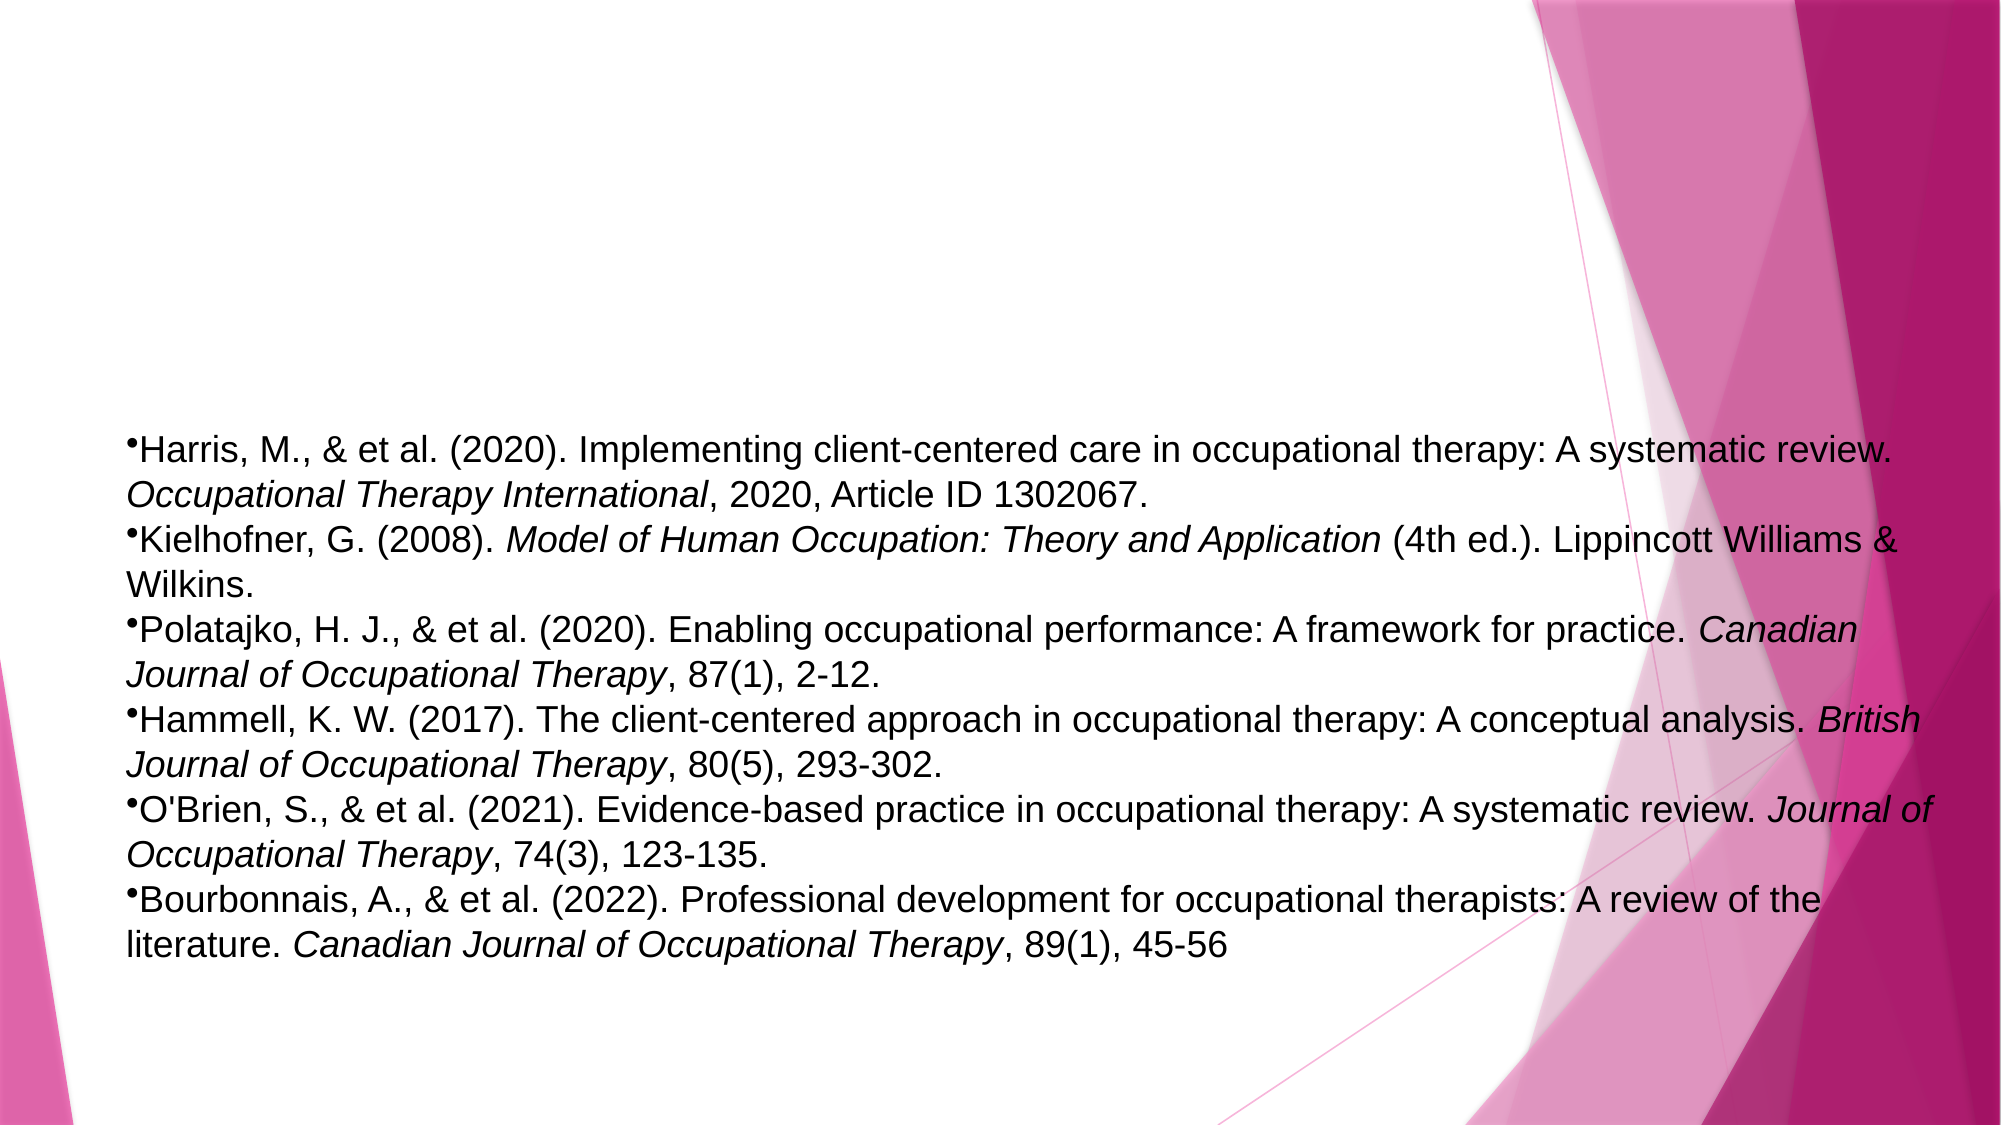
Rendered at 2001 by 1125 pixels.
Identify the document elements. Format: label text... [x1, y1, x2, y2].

list Harris, M., & et al. (2020). Implementing client-centered care in occupational therapy: A systematic review. Occupational Therapy International, 2020, Article ID 1302067. Kielhofner, G. (2008). Model of Human Occupation: Theory and Application (4th ed.). Lippincott Williams & Wilkins. Polatajko, H. J., & et al. (2020). Enabling occupational performance: A framework for practice. Canadian Journal of Occupational Therapy, 87(1), 2-12. Hammell, K. W. (2017). The client-centered approach in occupational therapy: A conceptual analysis. British Journal of Occupational Therapy, 80(5), 293-302. O'Brien, S., & et al. (2021). Evidence-based practice in occupational therapy: A systematic review. Journal of Occupational Therapy, 74(3), 123-135. Bourbonnais, A., & et al. (2022). Professional development for occupational therapists: A review of the literature. Canadian Journal of Occupational Therapy, 89(1), 45-56 [111, 346, 2000, 1000]
